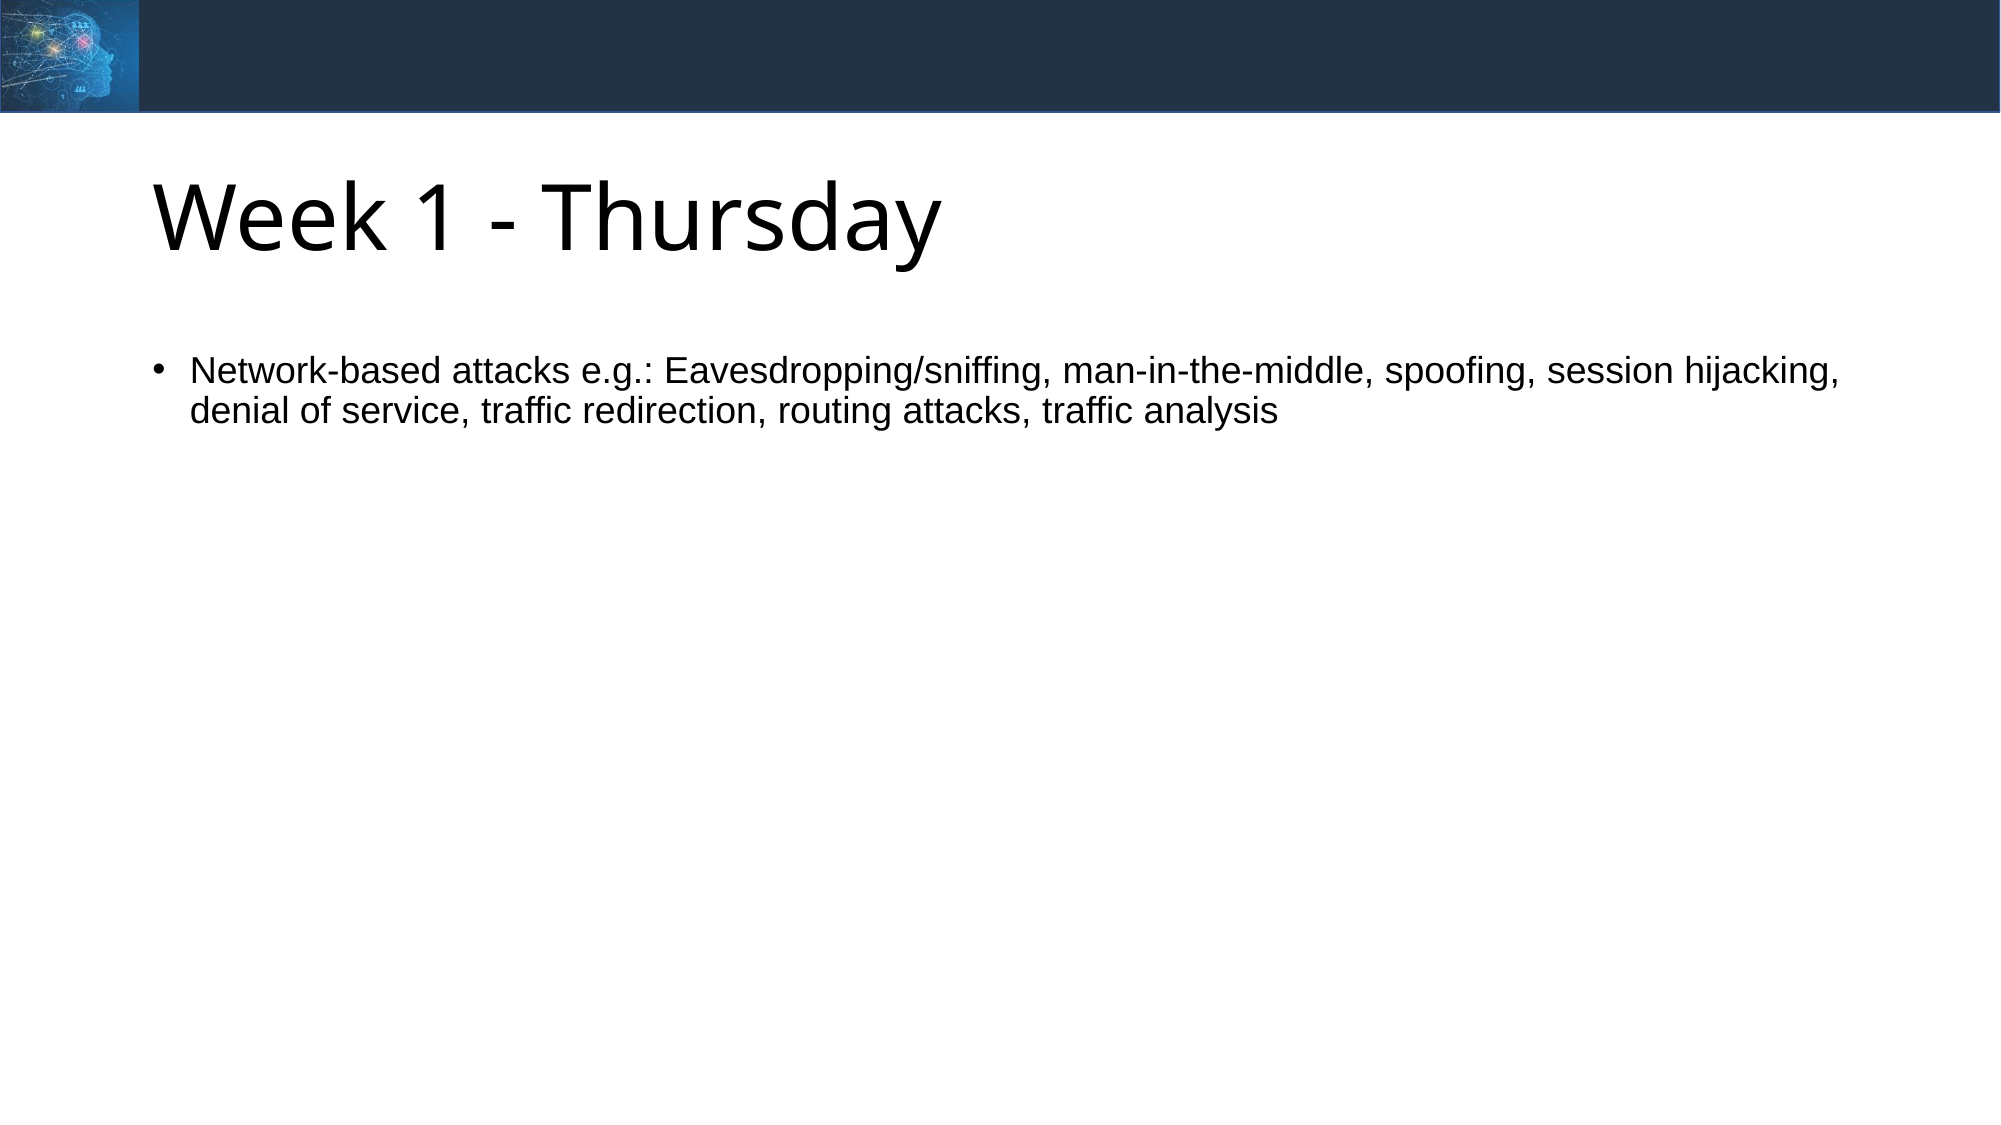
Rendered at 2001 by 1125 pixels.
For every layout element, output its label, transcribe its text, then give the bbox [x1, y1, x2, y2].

picture [2, 0, 139, 111]
list Network-based attacks e.g.: Eavesdropping/sniffing, man-in-the-middle, spoofing, session hijacking, denial of service, traffic redirection, routing attacks, traffic analysis [137, 343, 1863, 1057]
title Week 1 - Thursday [137, 111, 1863, 330]
